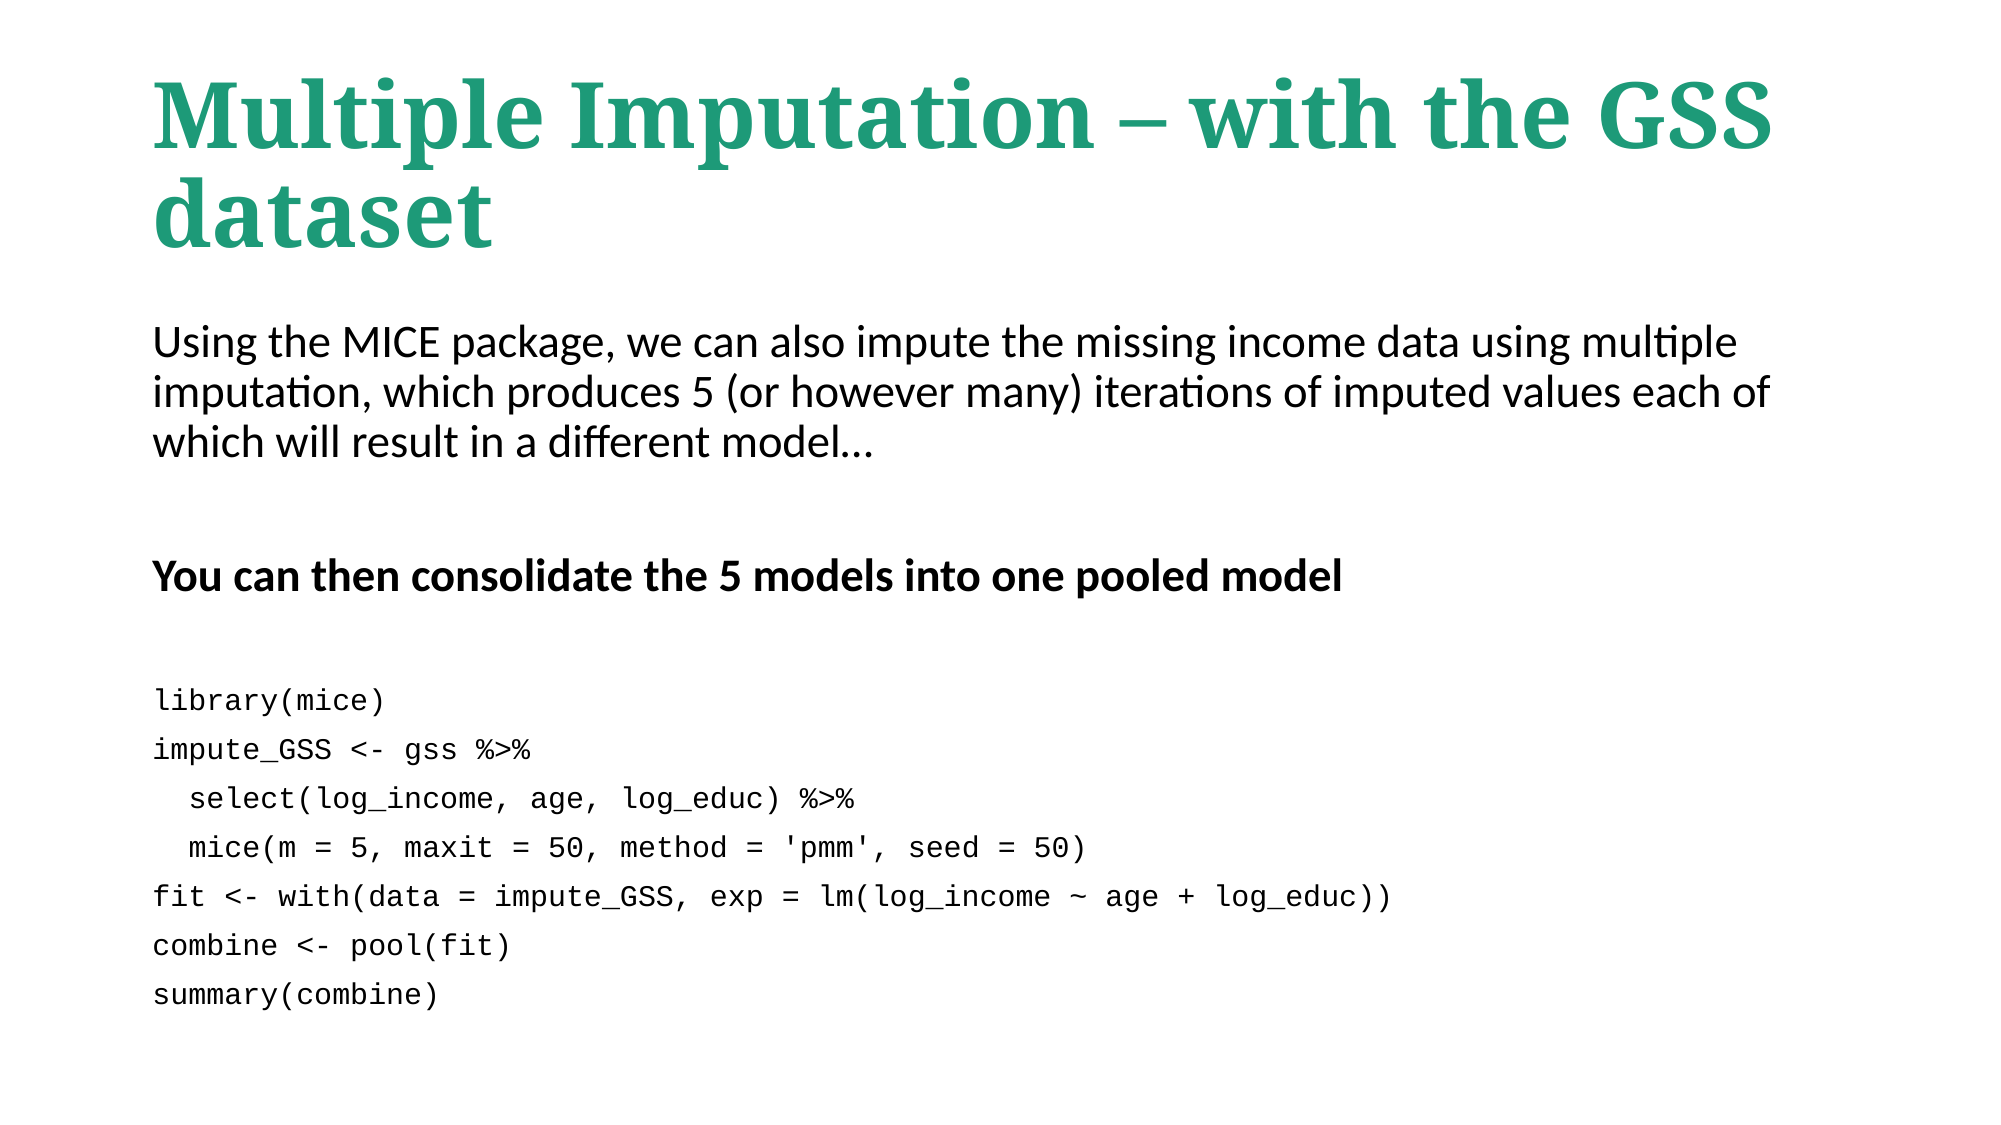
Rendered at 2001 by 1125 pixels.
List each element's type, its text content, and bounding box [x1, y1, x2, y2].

list Using the MICE package, we can also impute the missing income data using multiple imputation, which produces 5 (or however many) iterations of imputed values each of which will result in a different model… You can then consolidate the 5 models into one pooled model library(mice) impute_GSS <- gss %>% select(log_income, age, log_educ) %>% mice(m = 5, maxit = 50, method = 'pmm', seed = 50) fit <- with(data = impute_GSS, exp = lm(log_income ~ age + log_educ)) combine <- pool(fit) summary(combine) [137, 309, 1863, 1024]
title Multiple Imputation – with the GSS dataset [137, 59, 1863, 278]
